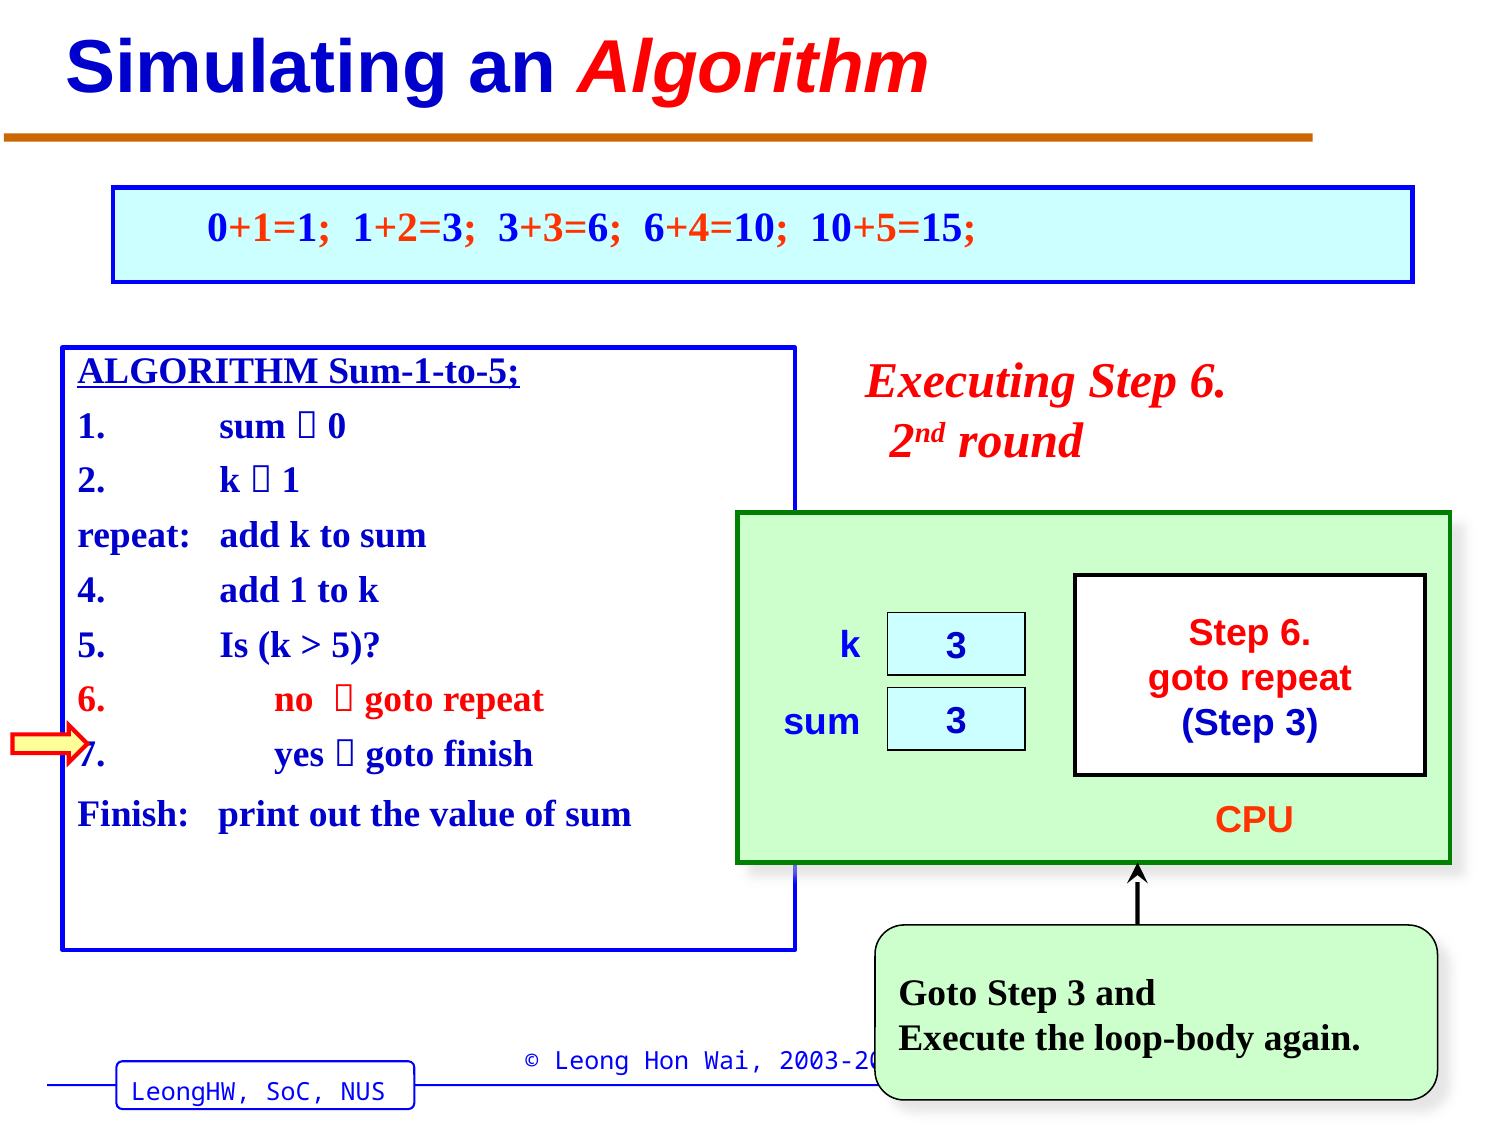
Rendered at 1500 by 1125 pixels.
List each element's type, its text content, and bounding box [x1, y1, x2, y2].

list ALGORITHM Sum-1-to-5; 1. sum  0 2. k  1 repeat: add k to sum 4. add 1 to k 5. Is (k > 5)? 6. no  goto repeat 7. yes  goto finish Finish: print out the value of sum [61, 346, 796, 951]
text_box Goto Step 3 and Execute the loop-body again. [874, 924, 1438, 1100]
title Simulating an Algorithm [49, 0, 1396, 138]
text_box Executing Step 6. 2nd round [849, 340, 1413, 475]
text_box 0+1=1; 1+2=3; 3+3=6; 6+4=10; 10+5=15; [113, 187, 1413, 282]
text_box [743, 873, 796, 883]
text_box [12, 725, 88, 763]
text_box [737, 512, 1451, 863]
text_box [1127, 872, 1148, 884]
